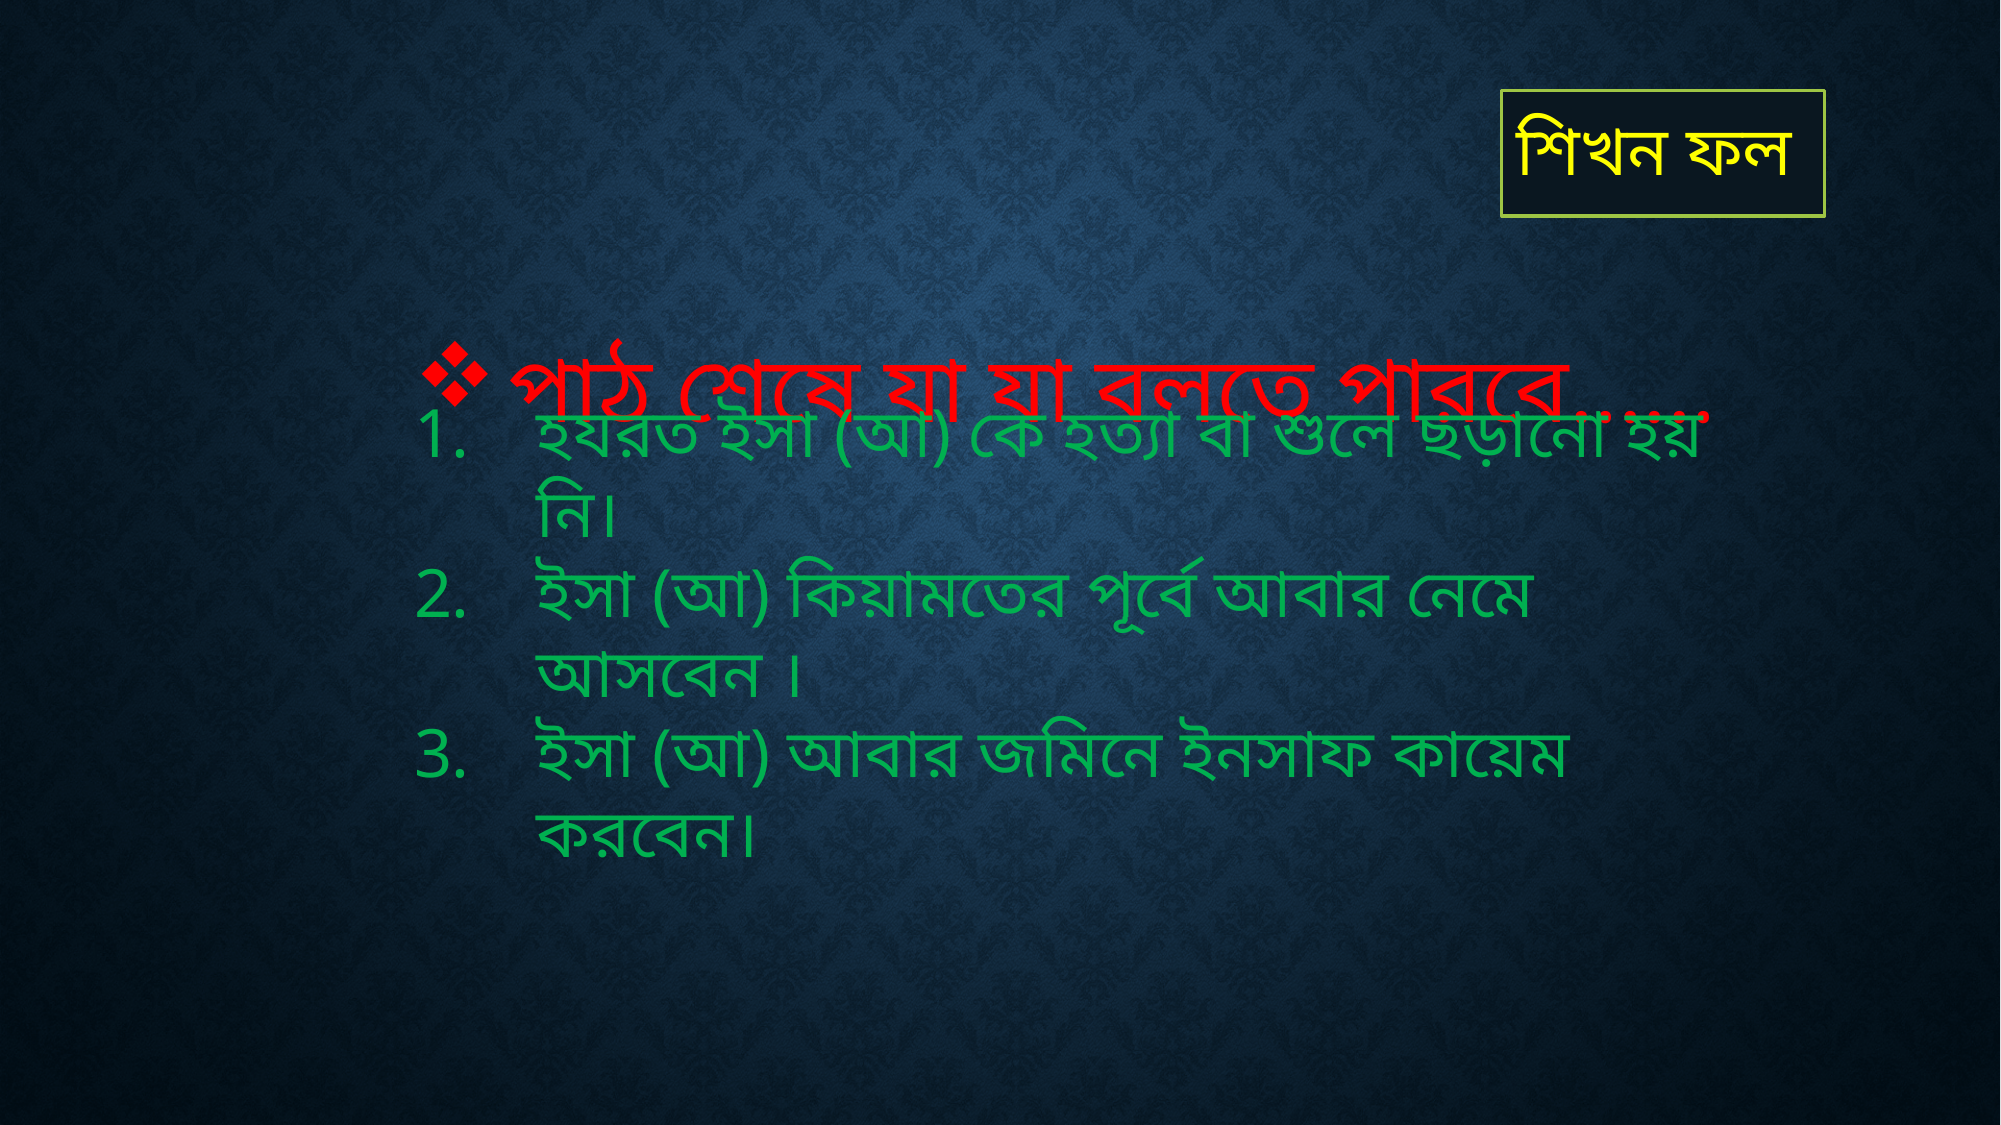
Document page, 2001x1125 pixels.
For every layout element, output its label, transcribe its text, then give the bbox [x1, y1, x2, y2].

text_box পাঠ শেষে যা যা বলতে পারবে...... [399, 302, 1736, 468]
text_box শিখন ফল [1500, 89, 1826, 218]
text_box হযরত ইসা (আ) কে হত্যা বা শুলে ছড়ানো হয় নি। ইসা (আ) কিয়ামতের পূর্বে আবার নেমে আসবেন । ইসা (আ) আবার জমিনে ইনসাফ কায়েম করবেন। [399, 468, 1756, 874]
